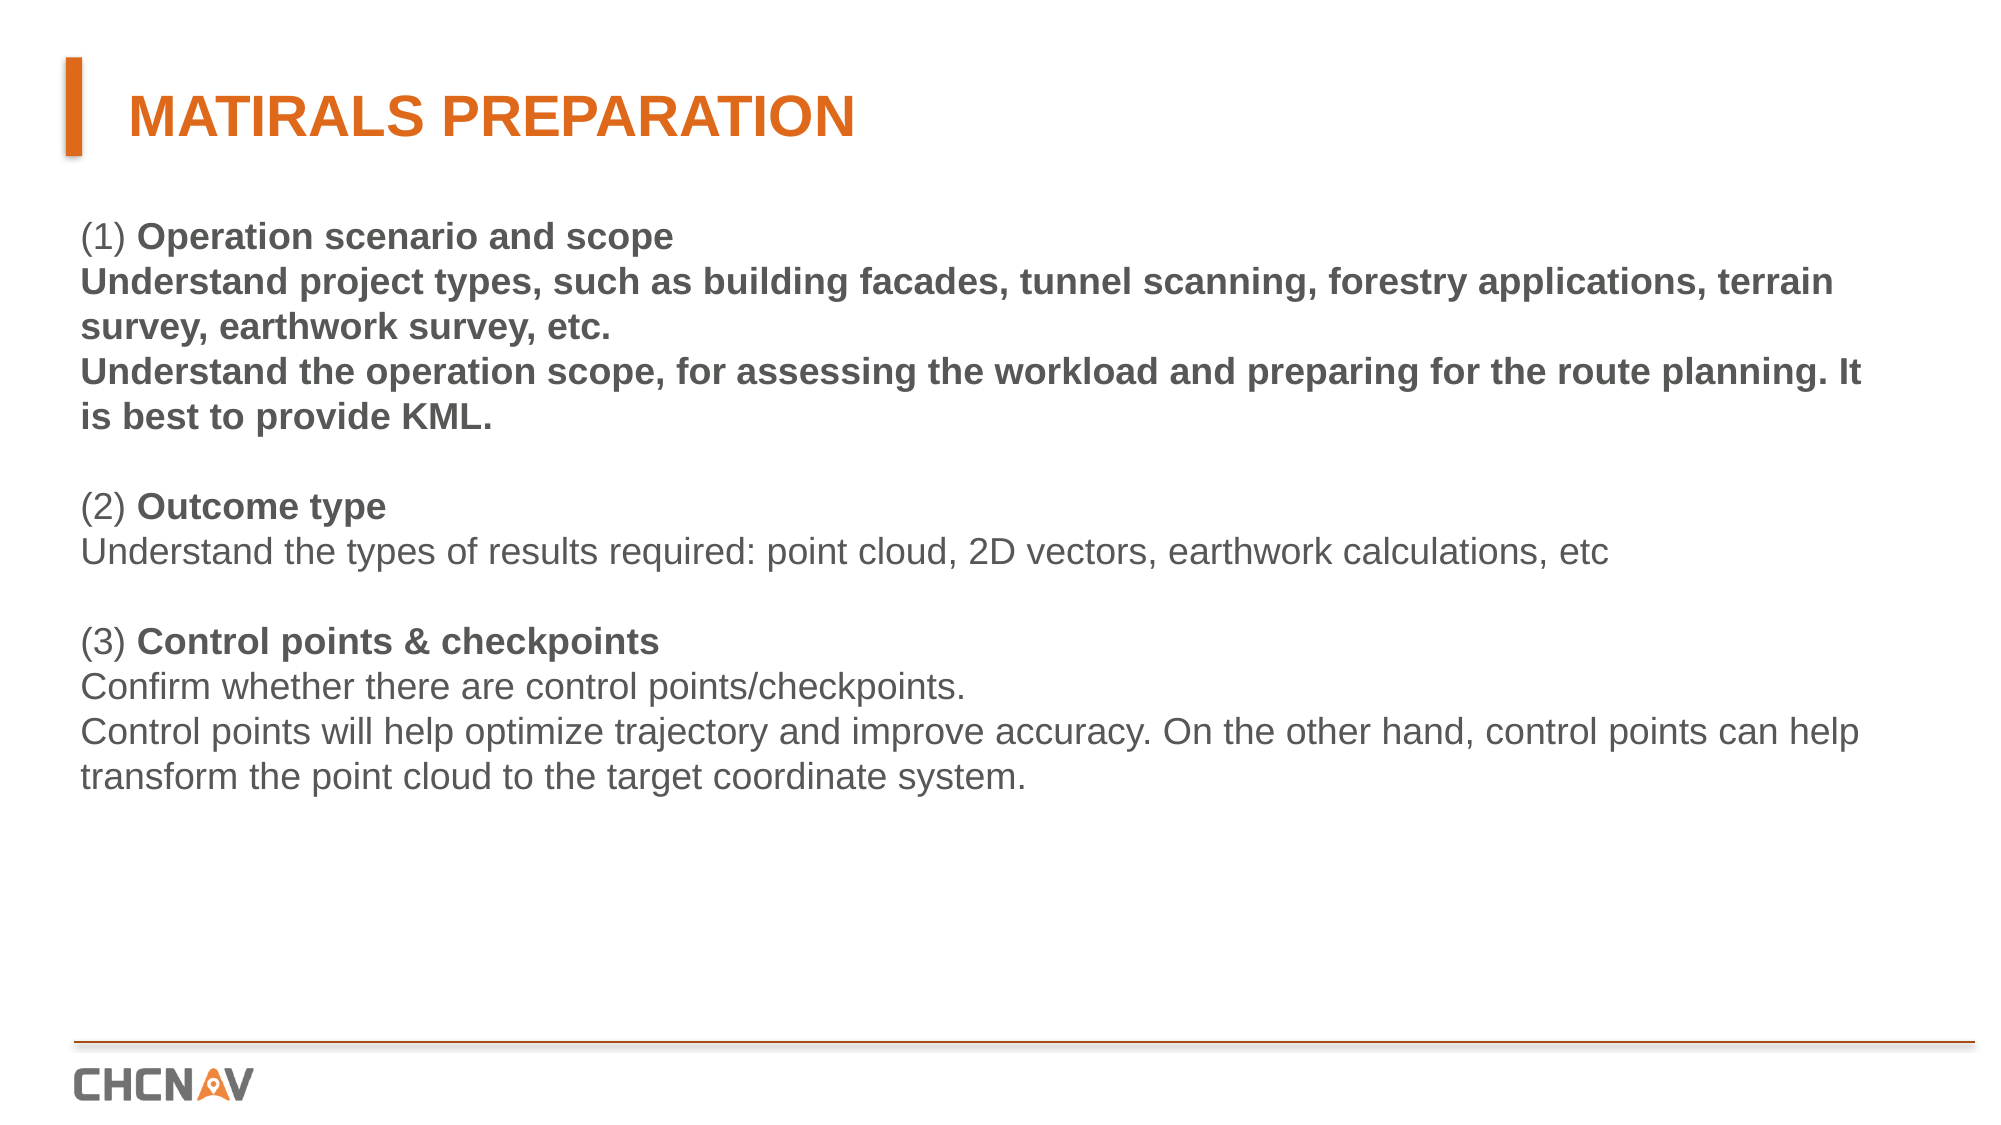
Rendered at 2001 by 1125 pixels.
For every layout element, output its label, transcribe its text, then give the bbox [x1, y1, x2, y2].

picture [73, 1067, 439, 1116]
text_box MATIRALS PREPARATION [114, 70, 1787, 156]
text_box (1) Operation scenario and scope Understand project types, such as building facades, tunnel scanning, forestry applications, terrain survey, earthwork survey, etc. Understand the operation scope, for assessing the workload and preparing for the route planning. It is best to provide KML. (2) Outcome type Understand the types of results required: point cloud, 2D vectors, earthwork calculations, etc (3) Control points & checkpoints Confirm whether there are control points/checkpoints. Control points will help optimize trajectory and improve accuracy. On the other hand, control points can help transform the point cloud to the target coordinate system. [65, 204, 1920, 975]
text_box [65, 57, 83, 157]
